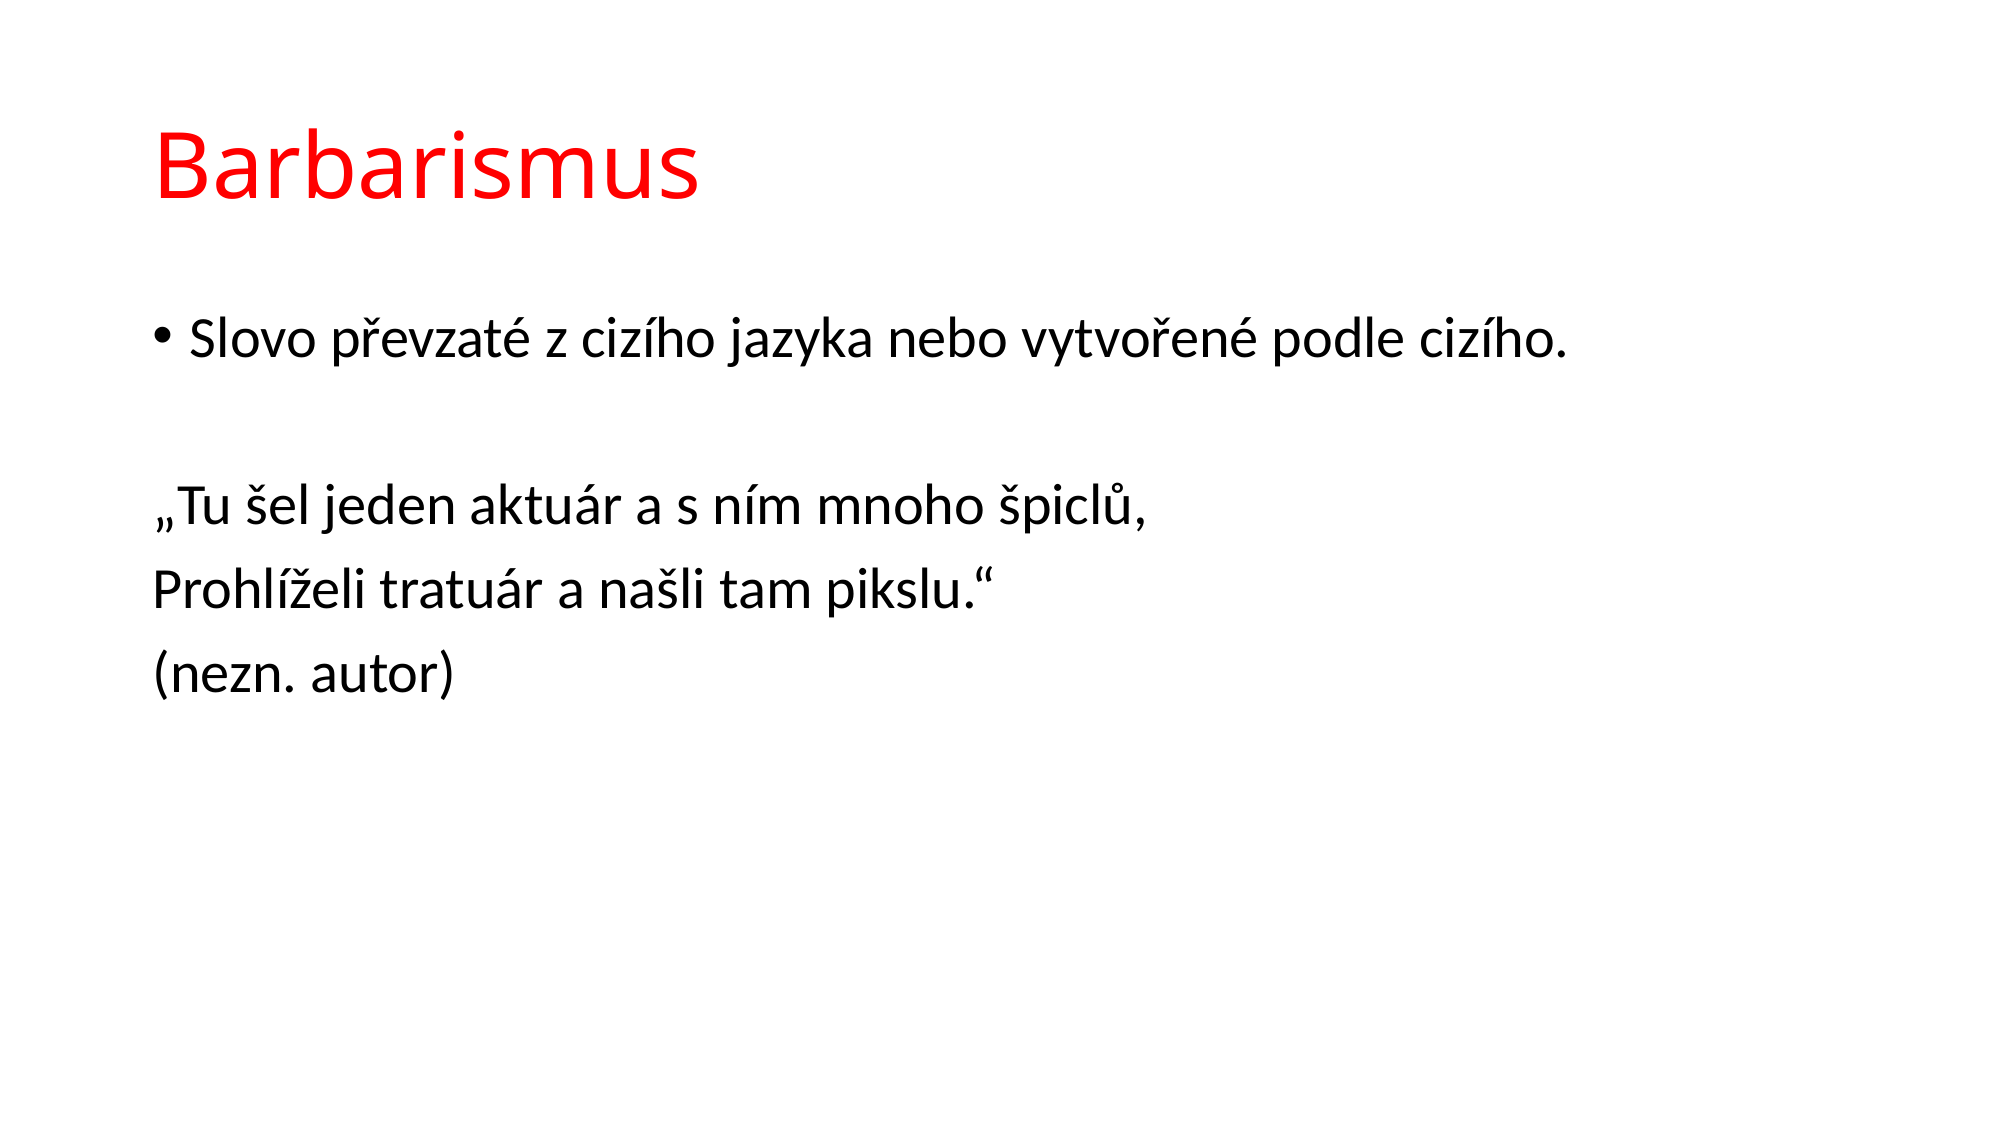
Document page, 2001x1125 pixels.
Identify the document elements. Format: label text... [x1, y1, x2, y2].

list Slovo převzaté z cizího jazyka nebo vytvořené podle cizího. „Tu šel jeden aktuár a s ním mnoho špiclů, Prohlíželi tratuár a našli tam pikslu.“ (nezn. autor) [137, 299, 1863, 1014]
title Barbarismus [137, 59, 1863, 278]
